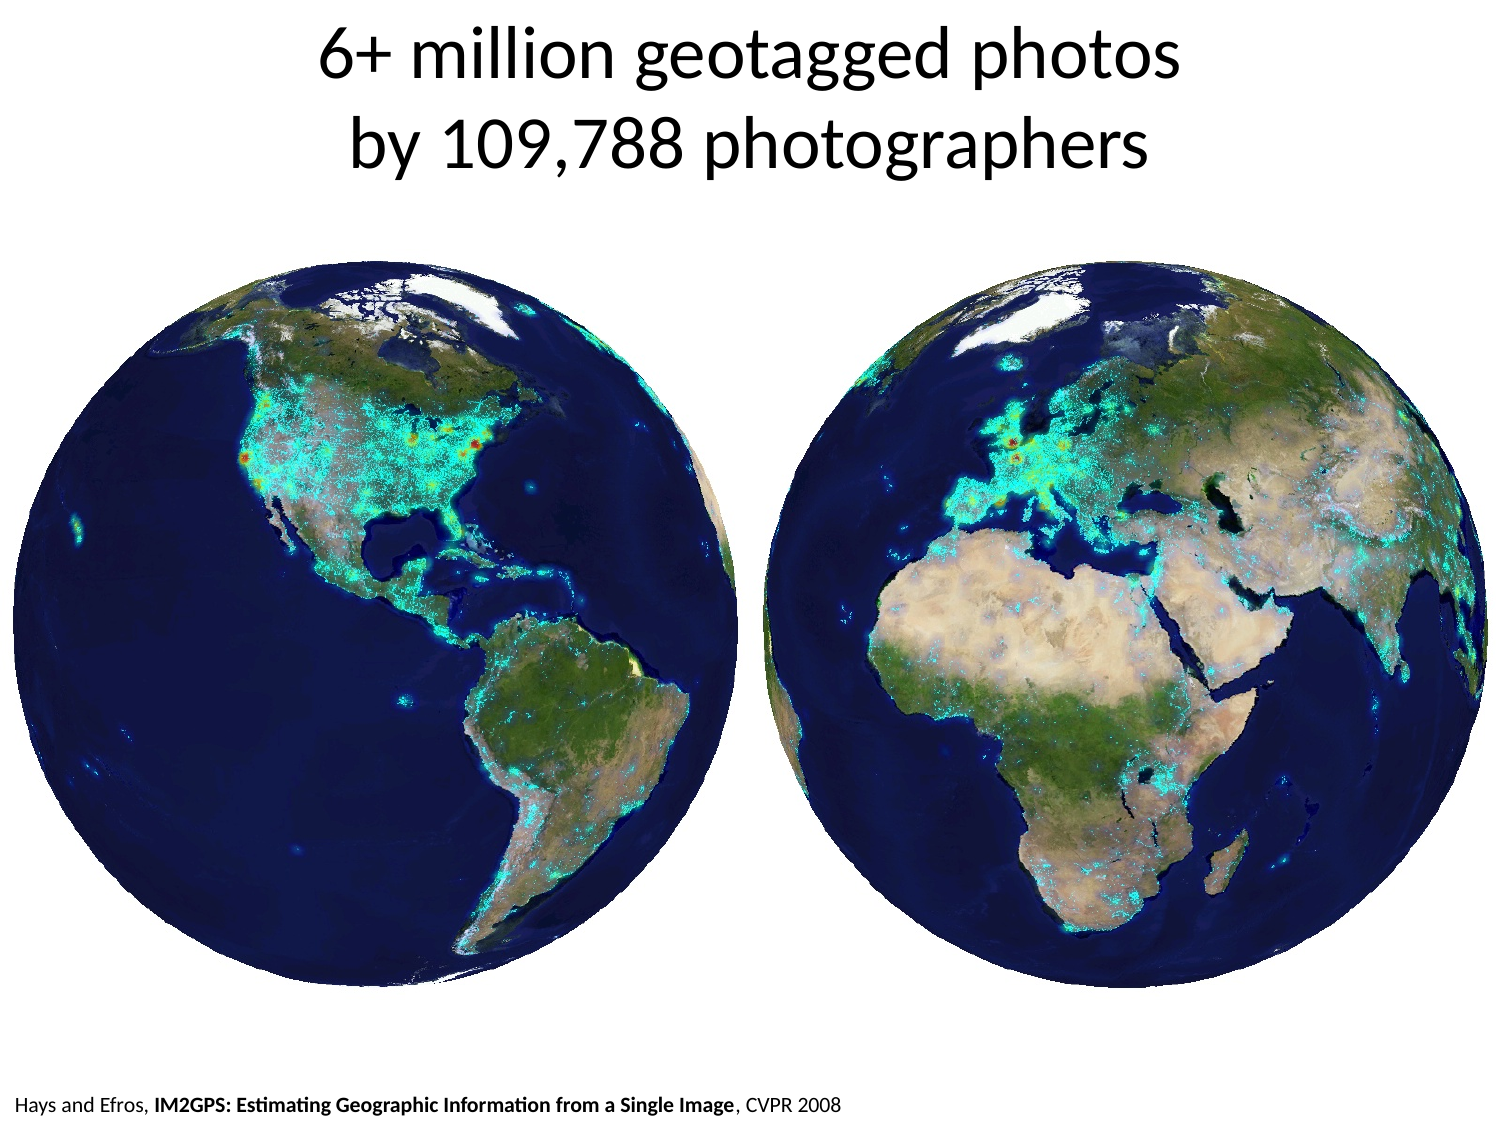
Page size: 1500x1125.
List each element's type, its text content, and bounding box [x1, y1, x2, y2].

picture [0, 249, 1496, 1001]
title 6+ million geotagged photos by 109,788 photographers [75, 12, 1425, 175]
text_box Hays and Efros, IM2GPS: Estimating Geographic Information from a Single Image, CVPR 2008 [0, 1083, 963, 1125]
